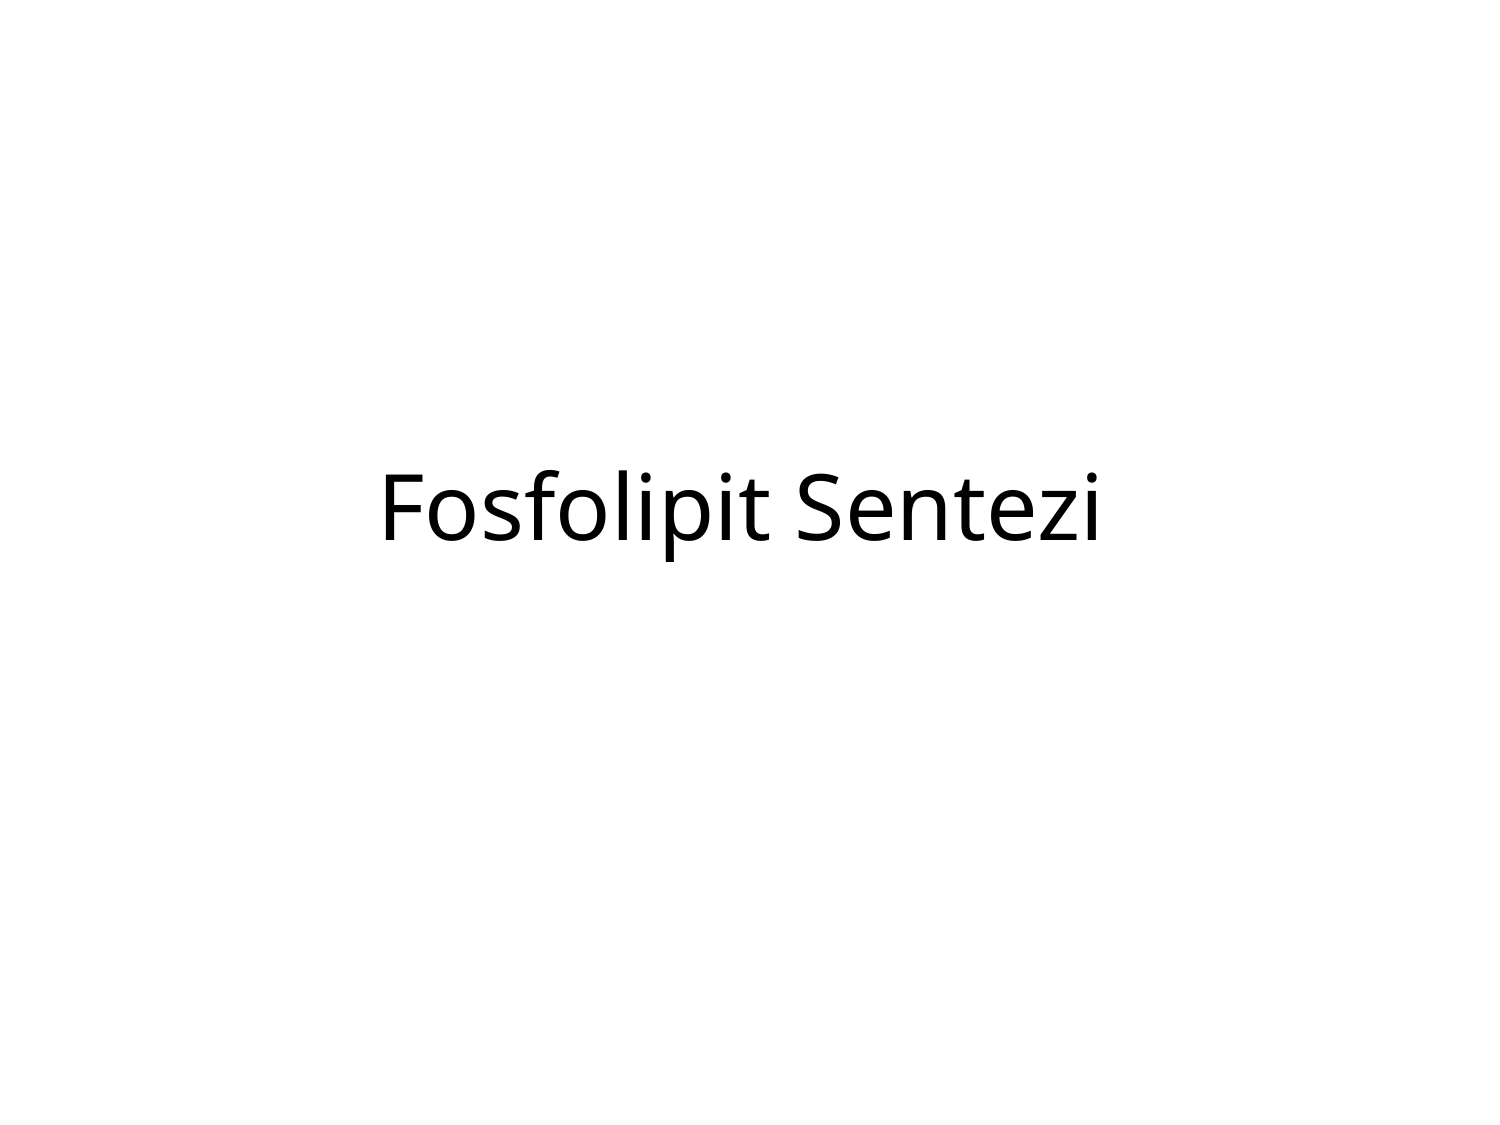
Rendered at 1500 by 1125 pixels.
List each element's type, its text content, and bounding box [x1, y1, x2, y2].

title Fosfolipit Sentezi [112, 137, 1371, 870]
